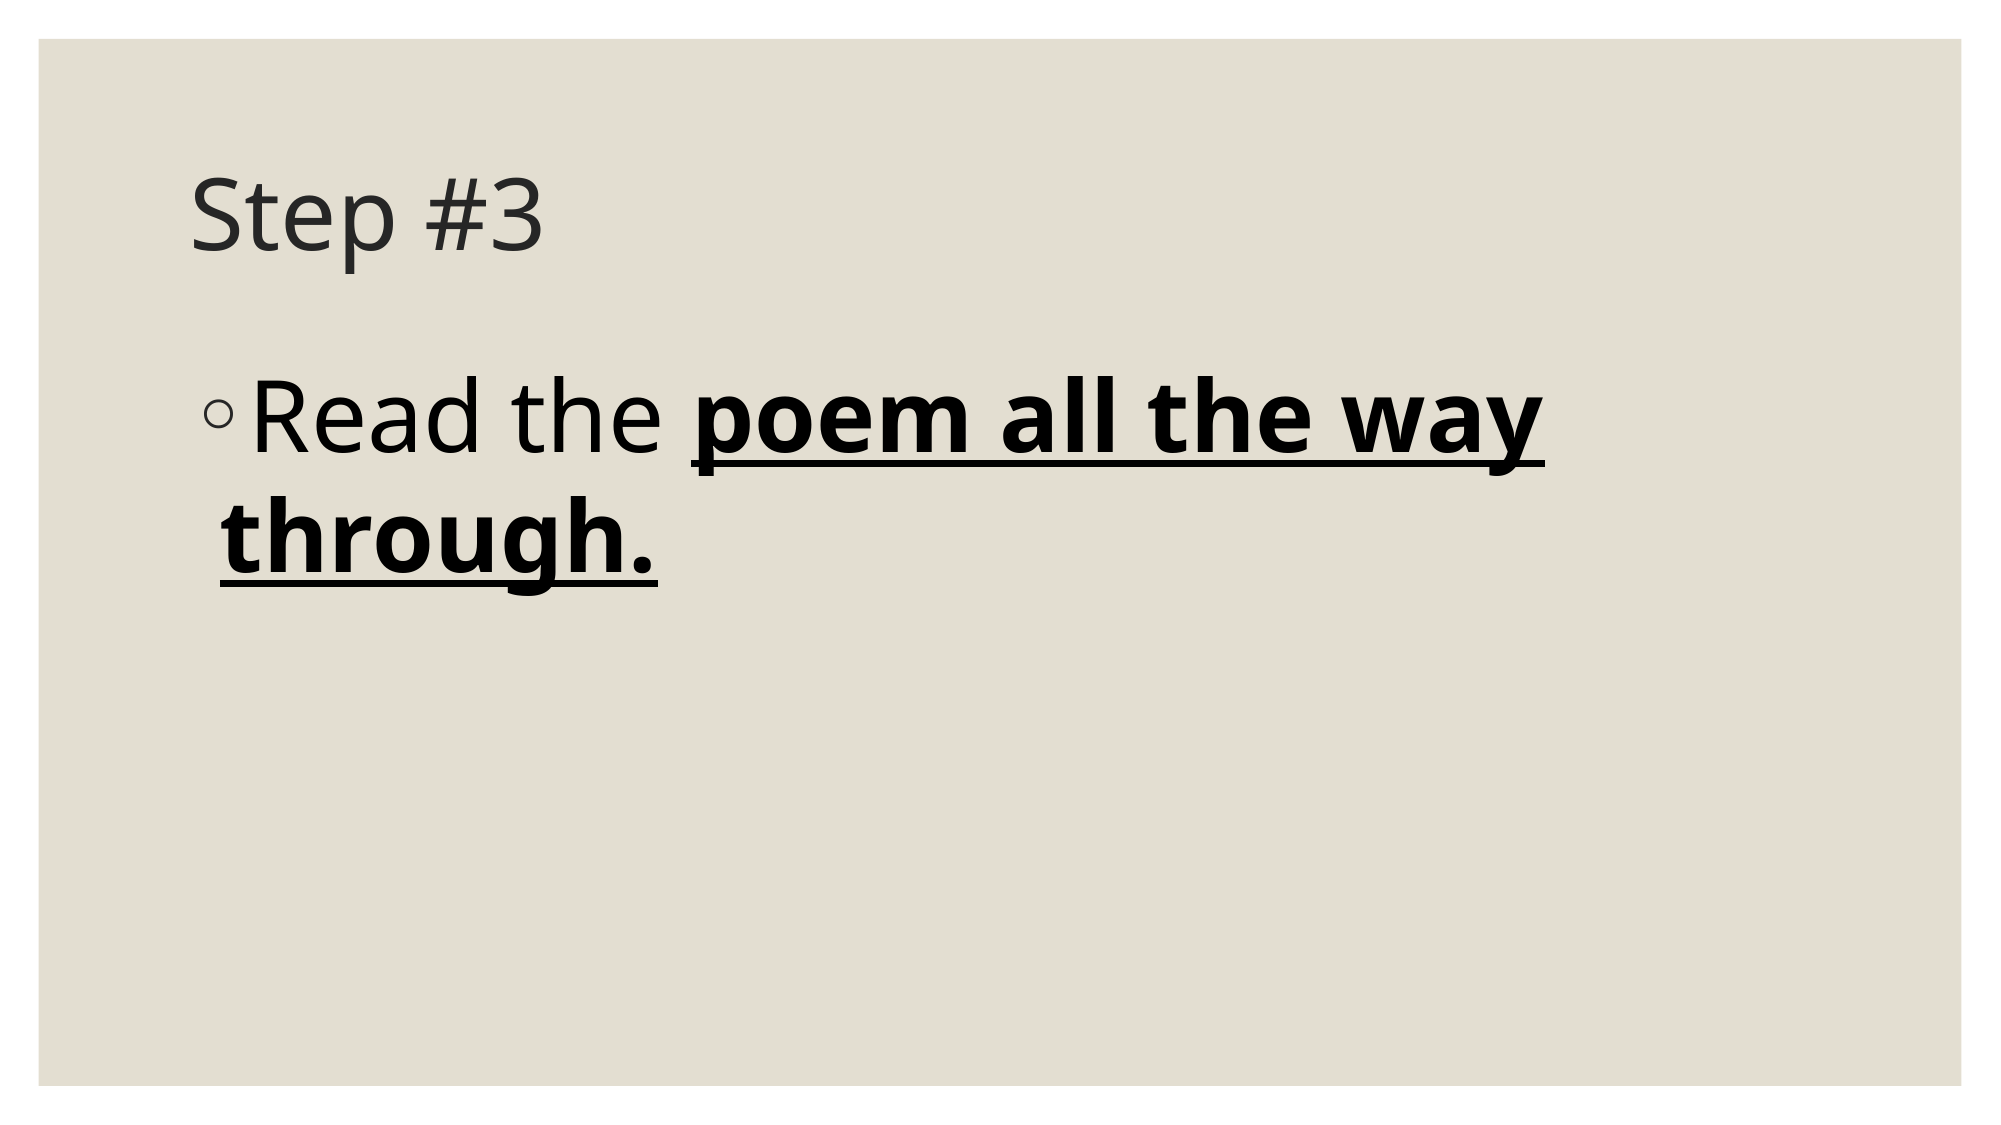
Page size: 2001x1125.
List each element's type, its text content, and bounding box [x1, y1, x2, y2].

list Read the poem all the way through. [174, 345, 1825, 990]
title Step #3 [174, 105, 1825, 331]
